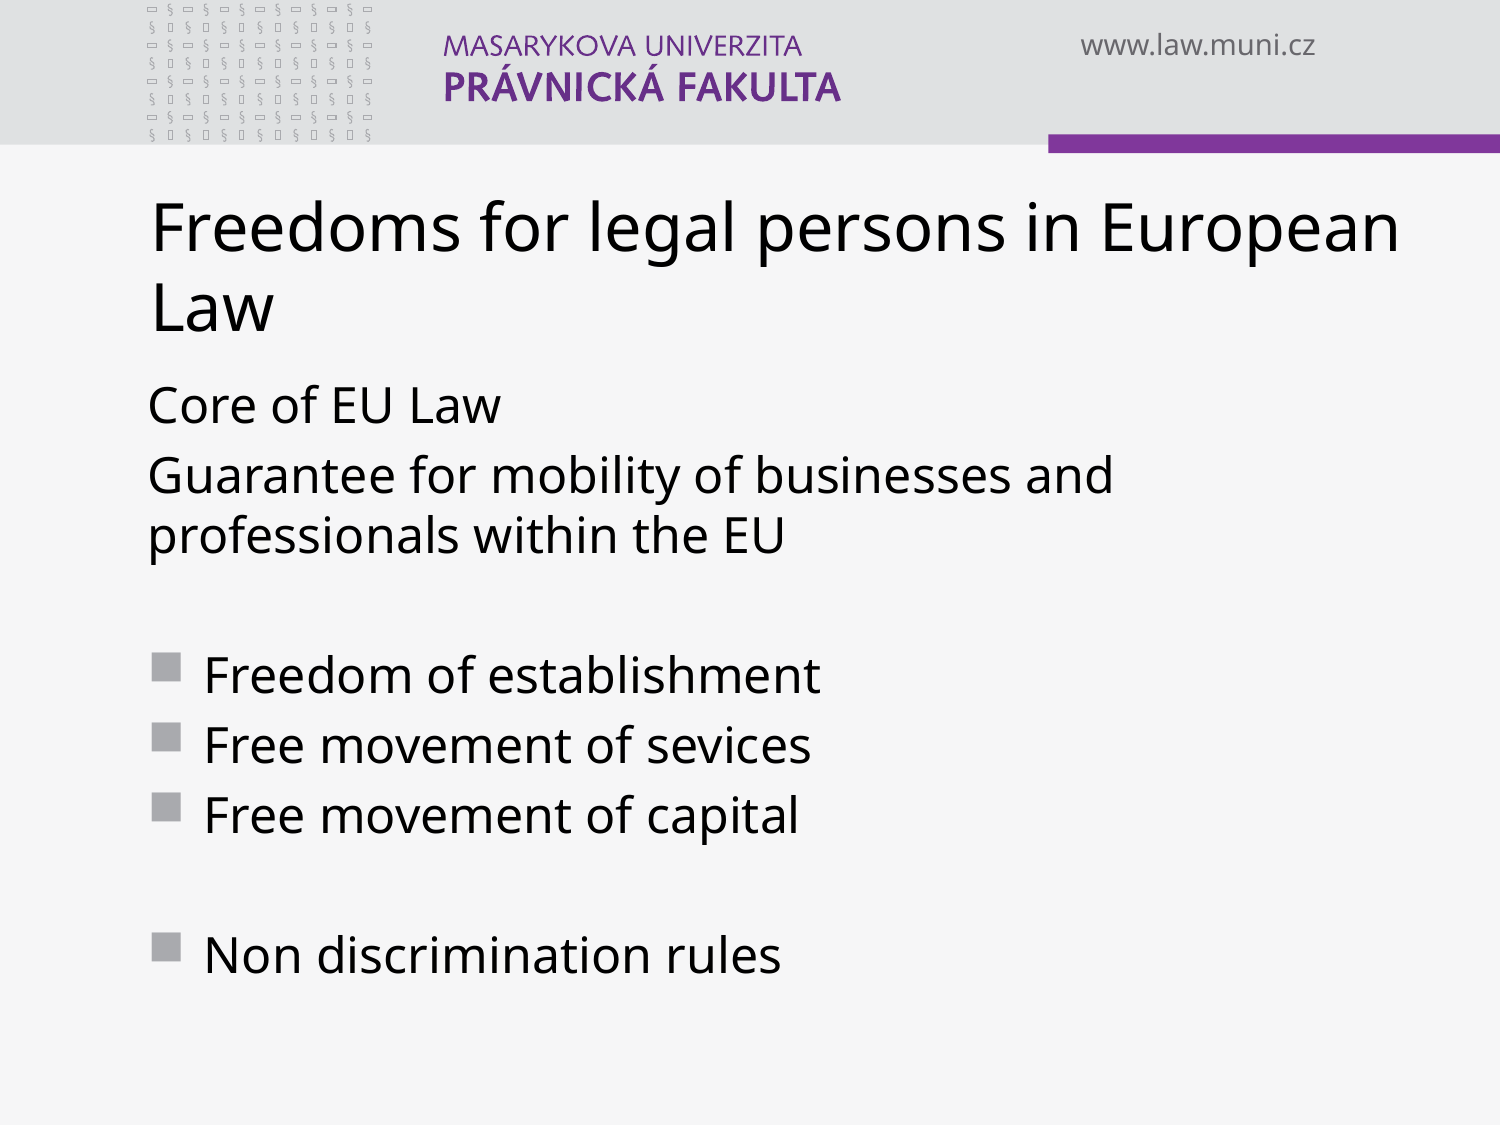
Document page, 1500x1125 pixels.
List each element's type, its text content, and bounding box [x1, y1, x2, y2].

title Freedoms for legal persons in European Law [150, 184, 1425, 268]
list Core of EU Law Guarantee for mobility of businesses and professionals within the EU Freedom of establishment Free movement of sevices Free movement of capital Non discrimination rules [147, 373, 1423, 1006]
